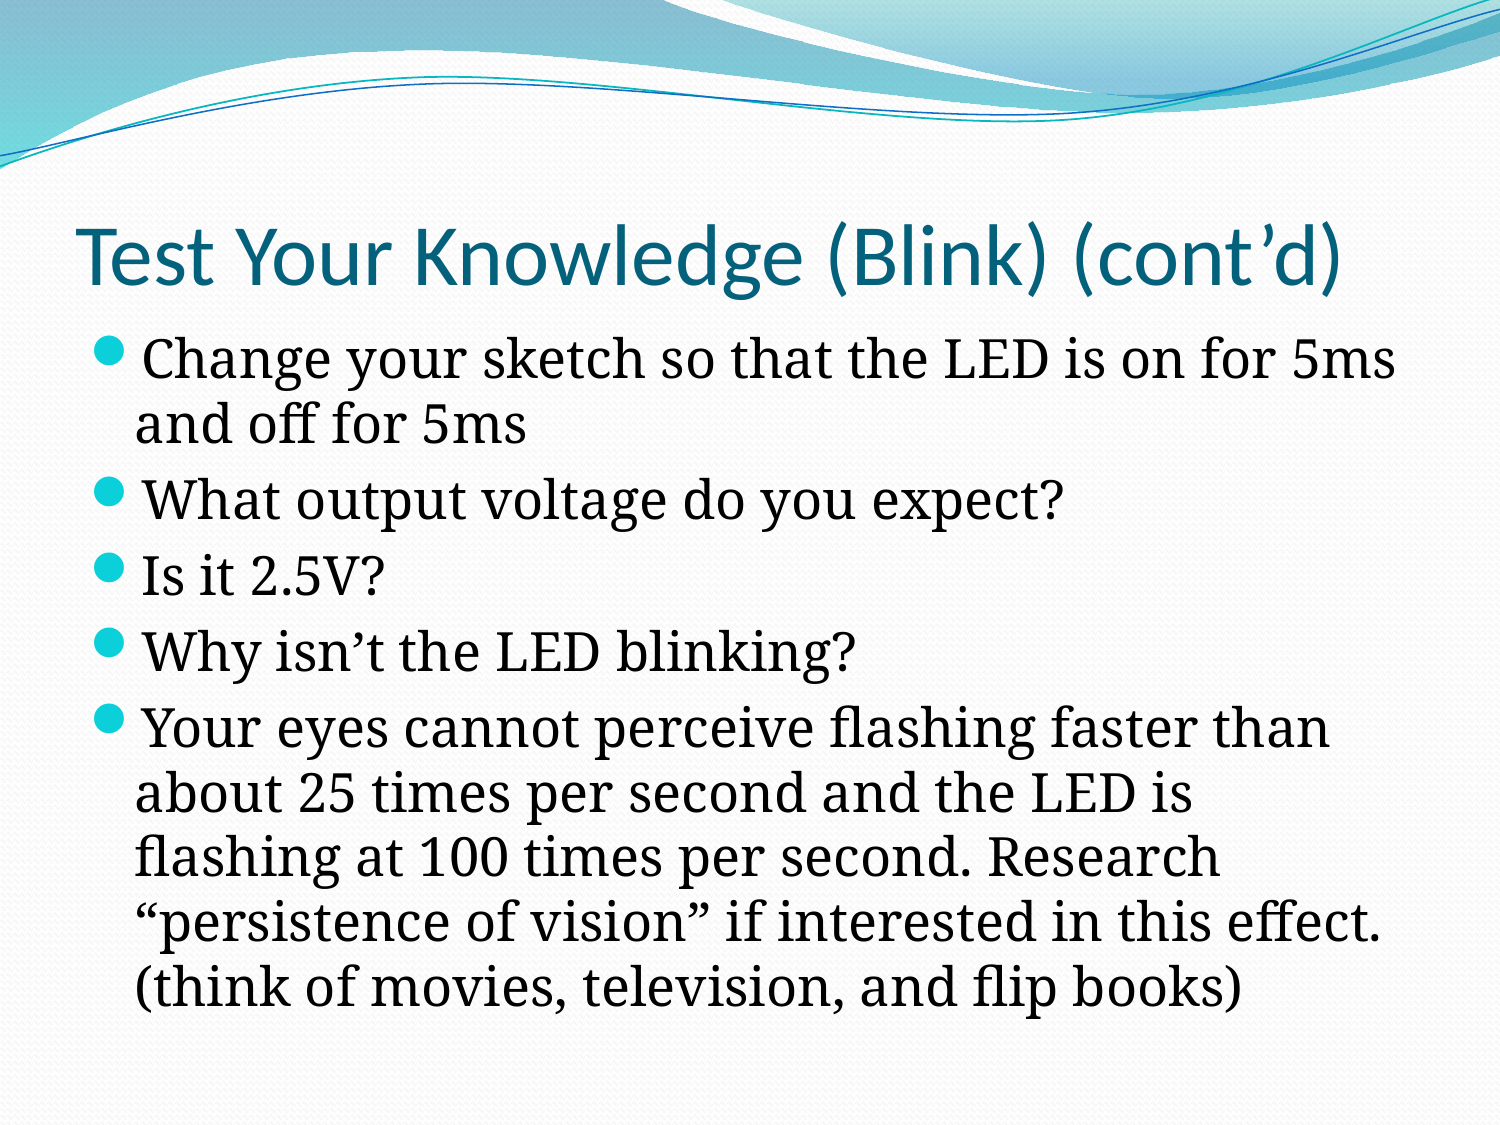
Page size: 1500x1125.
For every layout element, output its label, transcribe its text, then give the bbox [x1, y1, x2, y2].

title Test Your Knowledge (Blink) (cont’d) [75, 115, 1425, 303]
list Change your sketch so that the LED is on for 5ms and off for 5ms What output voltage do you expect? Is it 2.5V? Why isn’t the LED blinking? Your eyes cannot perceive flashing faster than about 25 times per second and the LED is flashing at 100 times per second. Research “persistence of vision” if interested in this effect. (think of movies, television, and flip books) [75, 317, 1425, 1038]
